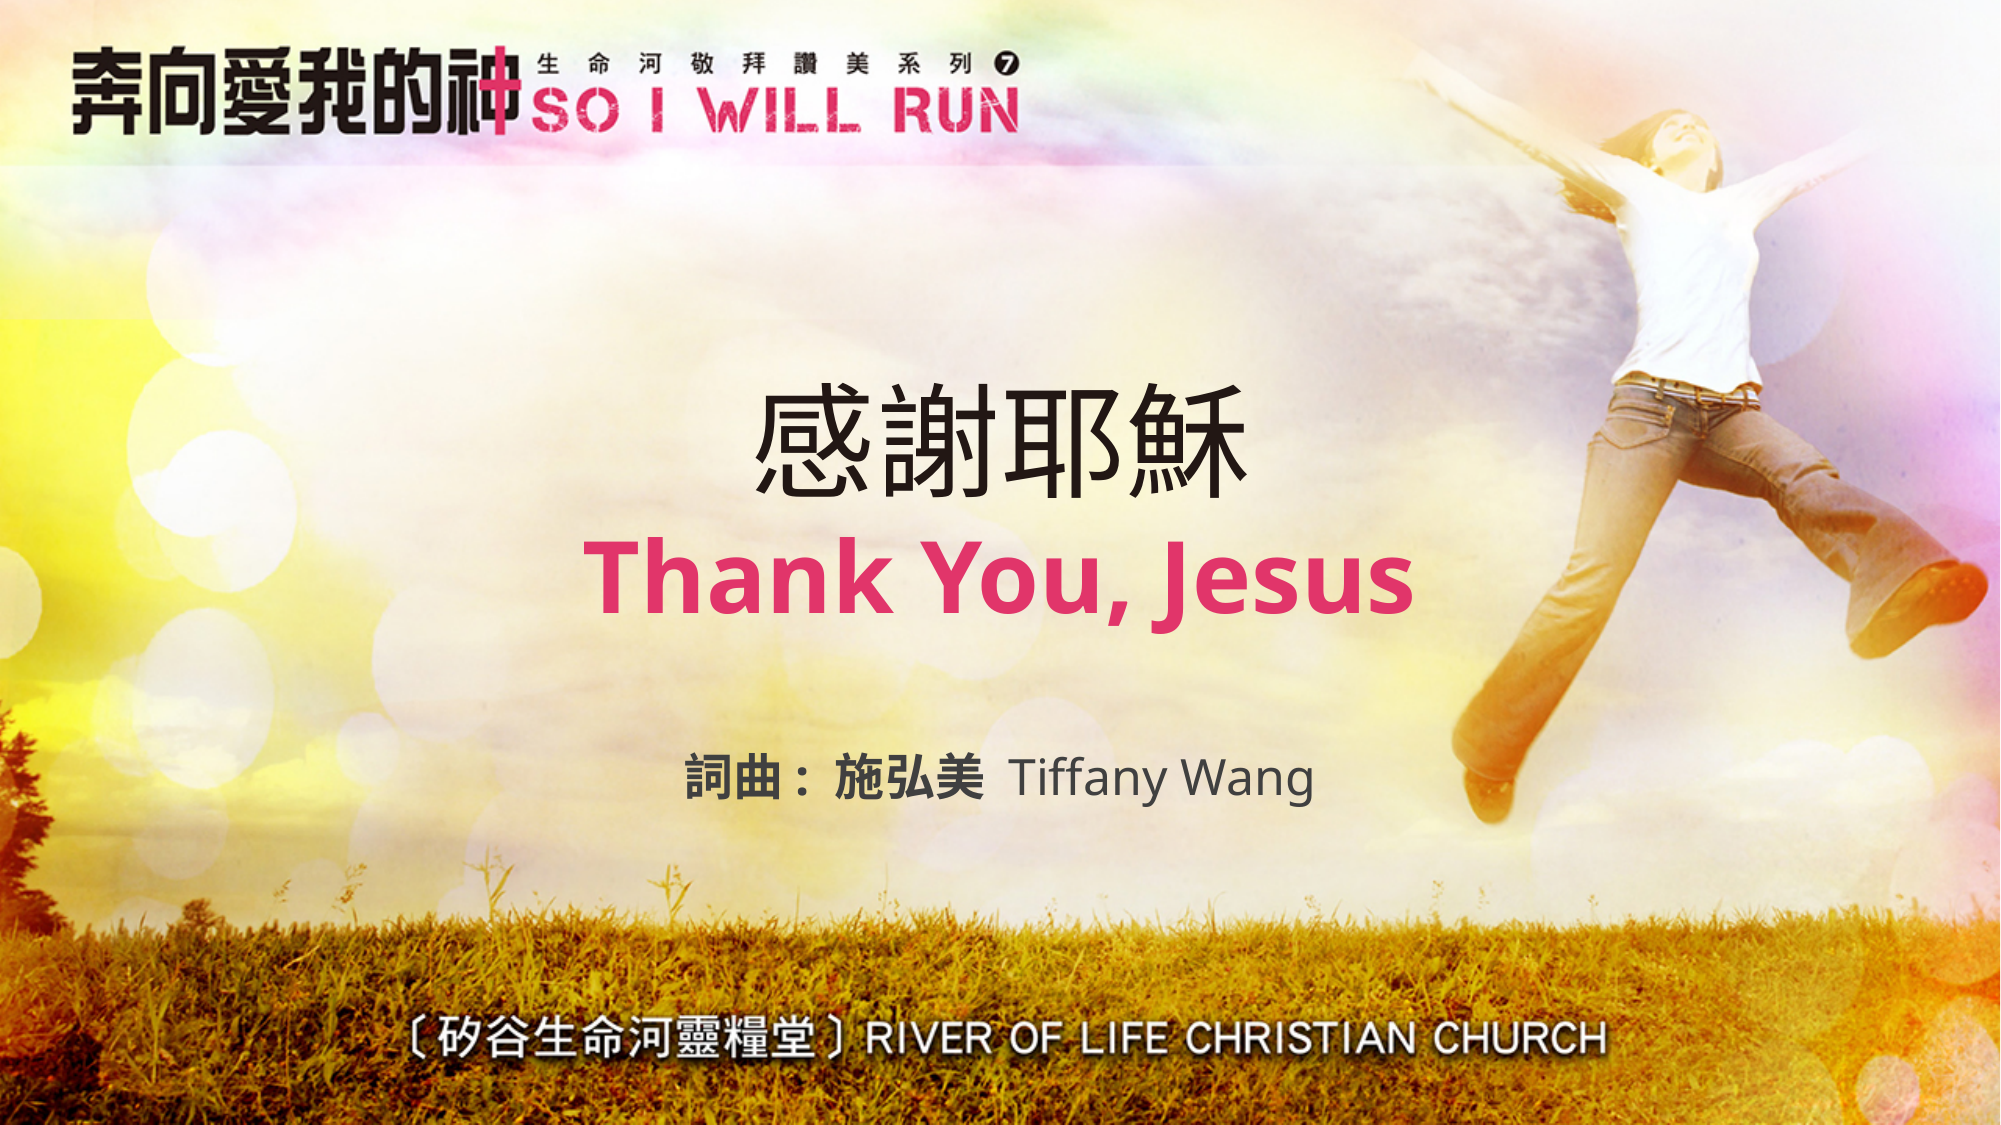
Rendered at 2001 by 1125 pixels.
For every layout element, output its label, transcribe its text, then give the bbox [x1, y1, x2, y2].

title 感謝耶穌 Thank You, Jesus [0, 356, 2000, 744]
picture [0, 0, 2001, 1125]
subtitle 詞曲: 施弘美 Tiffany Wang [0, 744, 2000, 850]
